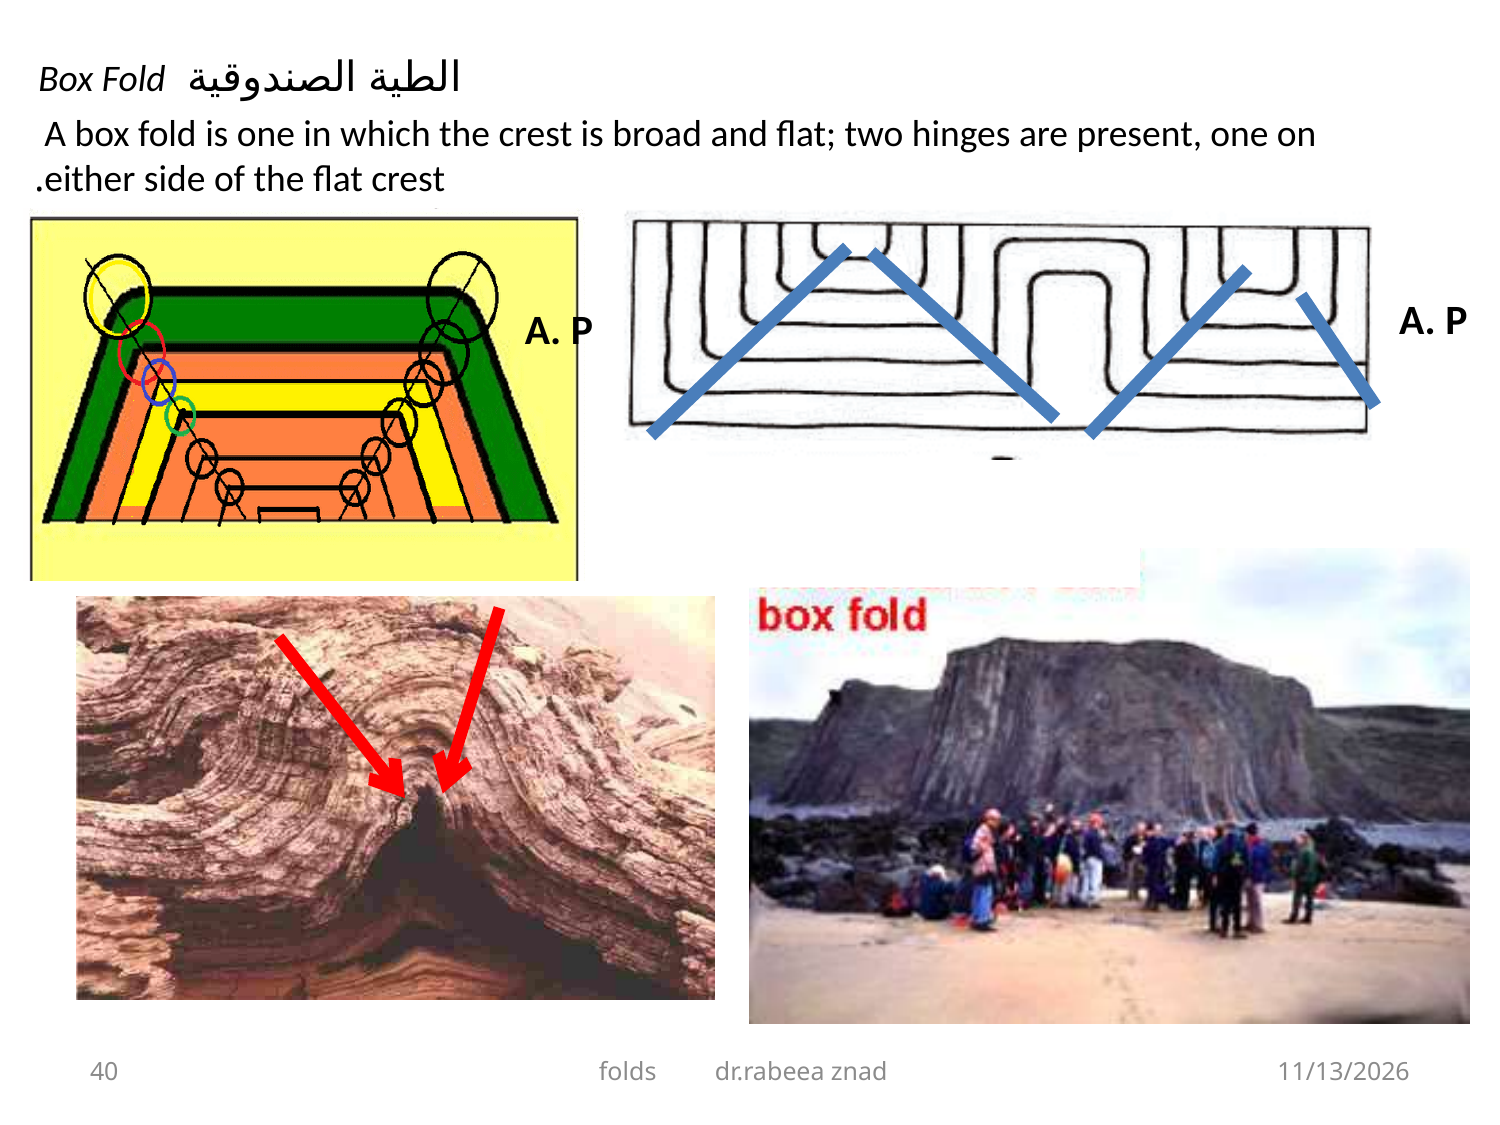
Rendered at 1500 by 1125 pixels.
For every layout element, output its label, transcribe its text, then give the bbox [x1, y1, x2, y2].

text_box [748, 526, 1470, 1024]
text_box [454, 184, 1483, 460]
footer folds dr.rabeea znad [512, 1042, 988, 1103]
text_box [76, 595, 715, 1001]
picture [23, 207, 585, 581]
slide_number 40 [75, 1042, 425, 1103]
text_box A box fold is one in which the crest is broad and flat; two hinges are present, one on either side of the flat crest. [19, 101, 1333, 207]
text_box الطية الصندوقية Box Fold [23, 42, 934, 101]
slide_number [1074, 1042, 1425, 1103]
